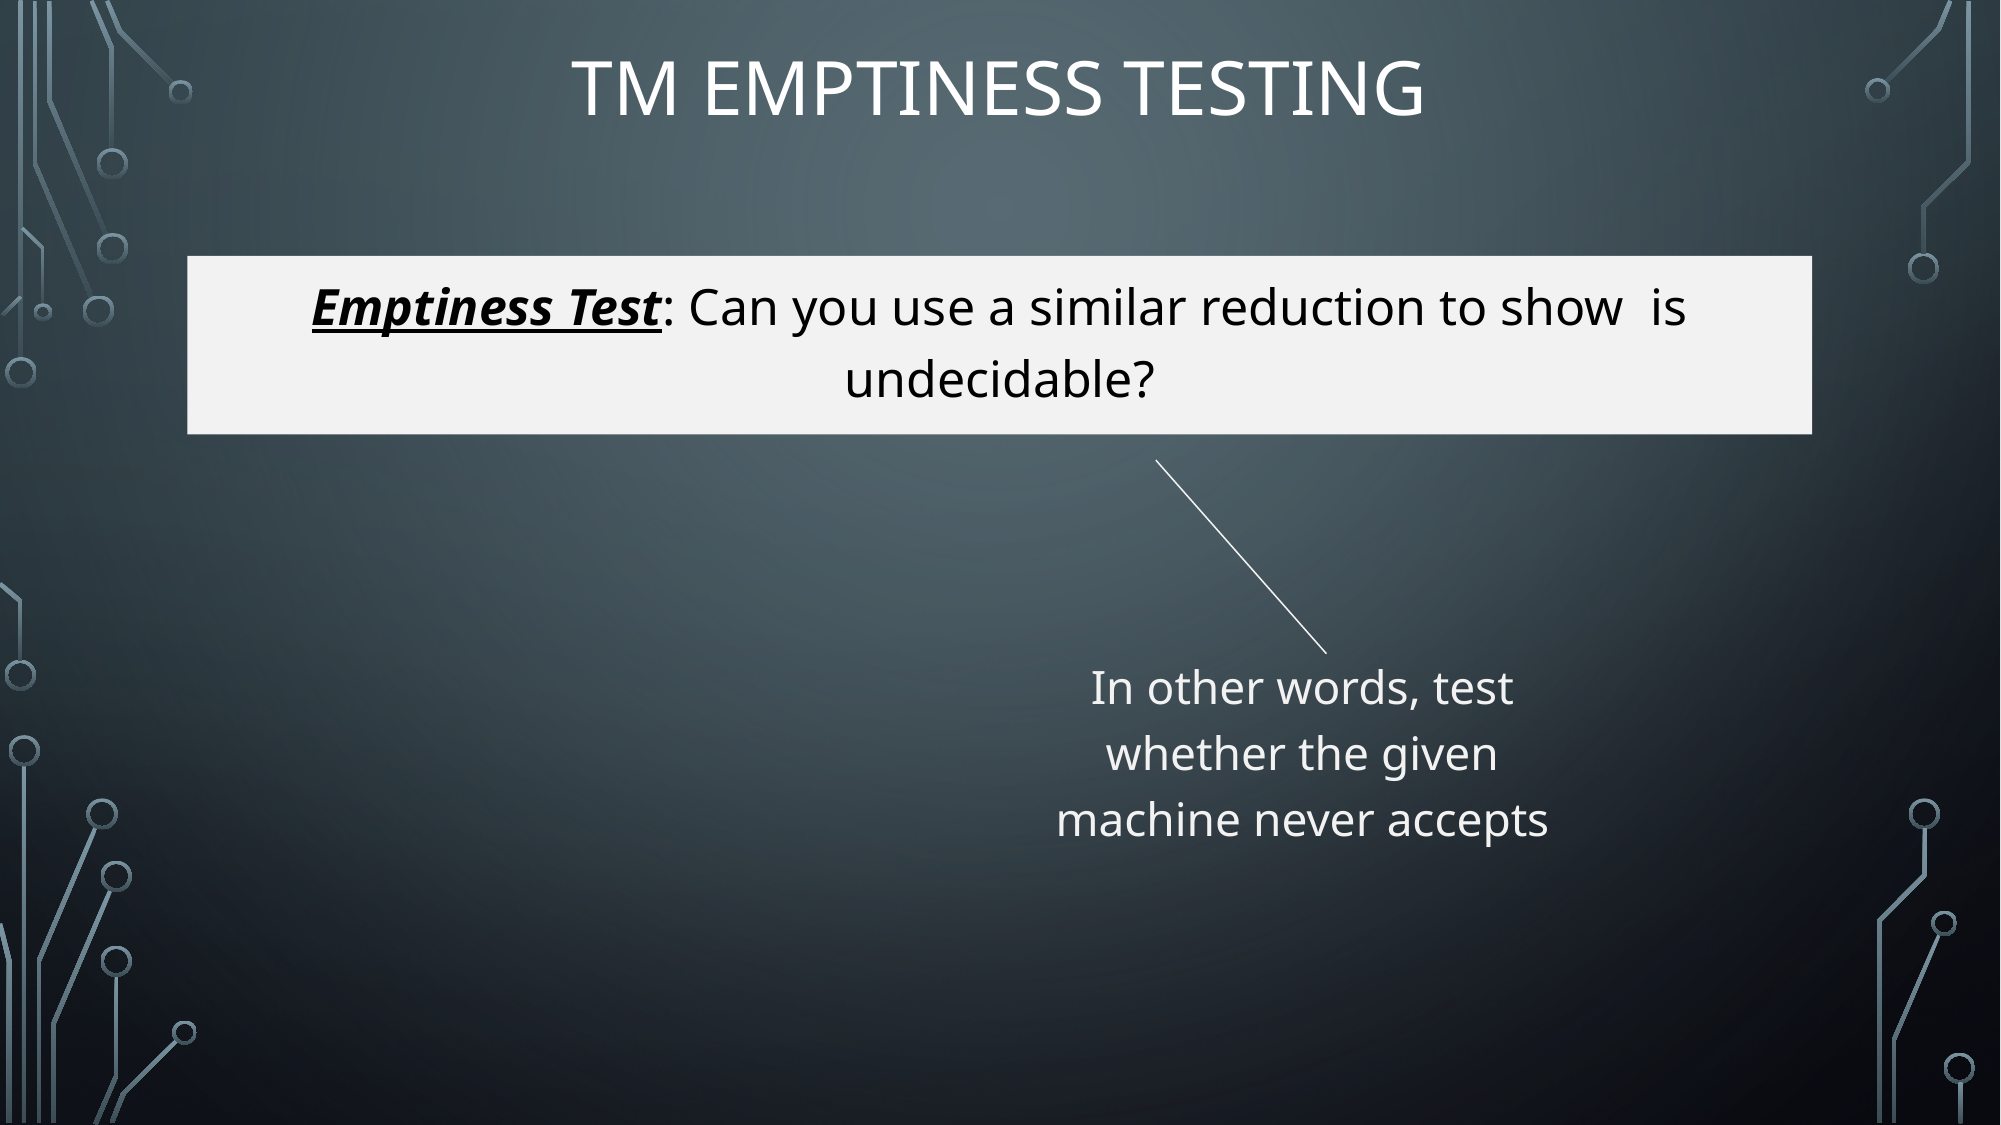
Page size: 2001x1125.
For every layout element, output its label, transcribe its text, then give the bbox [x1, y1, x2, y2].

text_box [1155, 459, 1327, 655]
text_box In other words, test whether the given machine never accepts [1025, 639, 1580, 857]
title TM Emptiness Testing [187, 20, 1813, 162]
